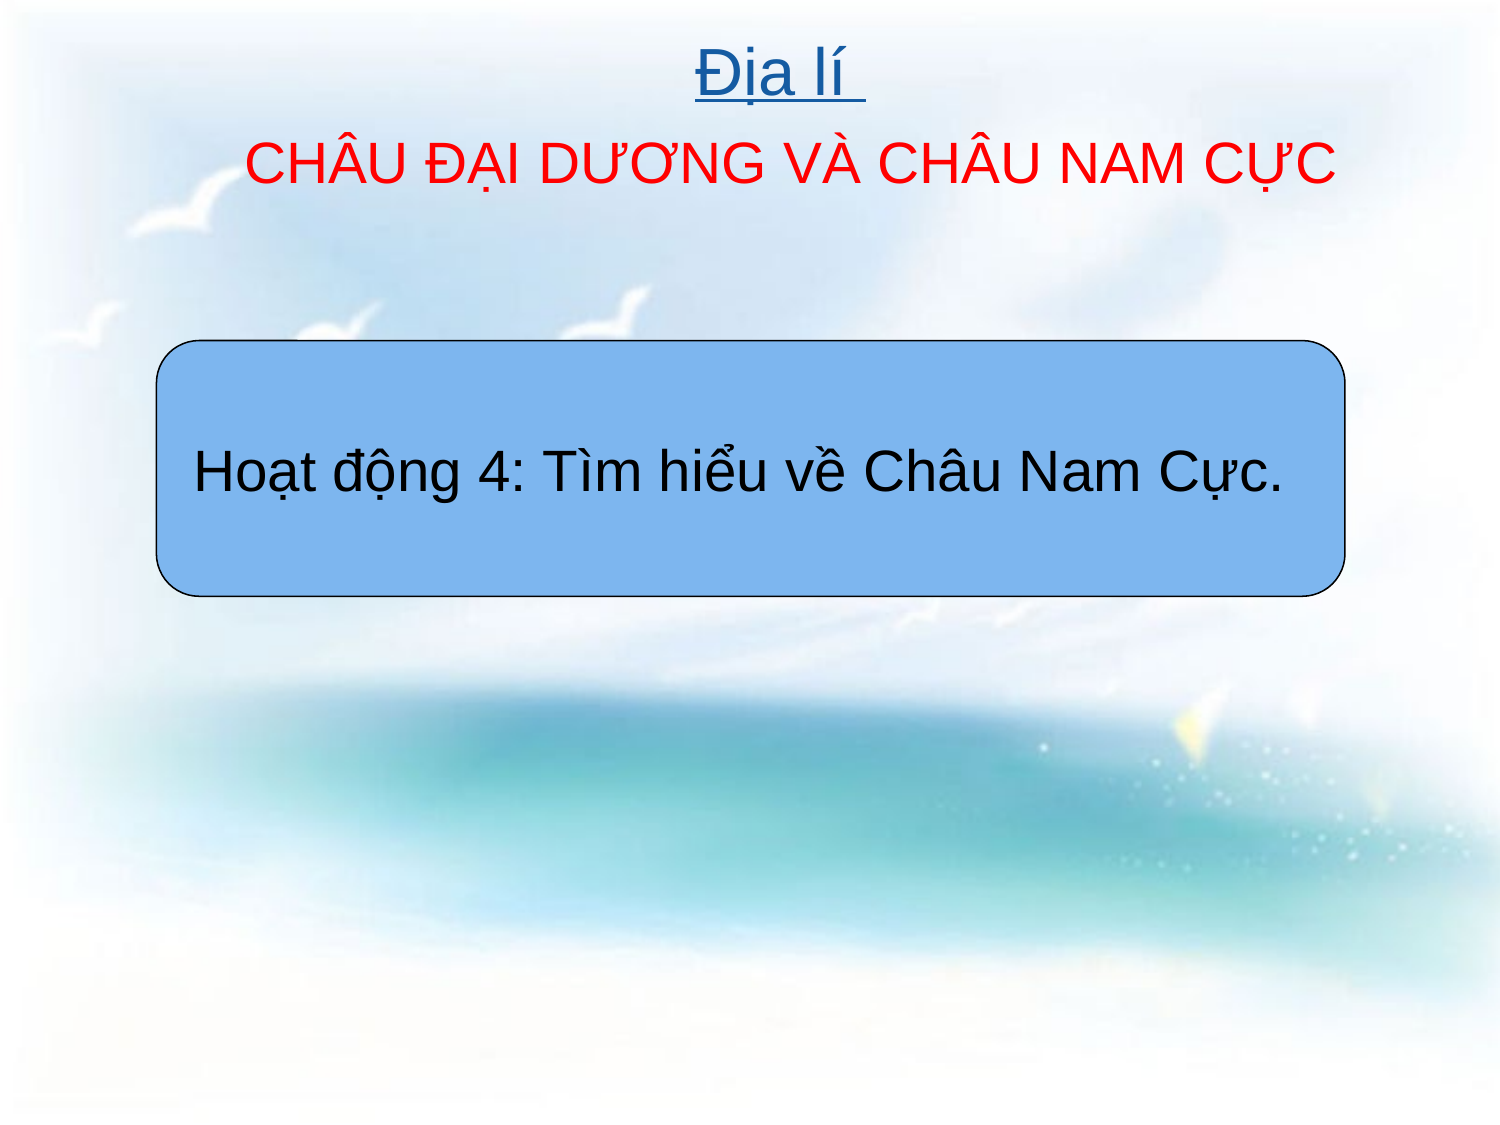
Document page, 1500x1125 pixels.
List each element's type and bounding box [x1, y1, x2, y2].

list [0, 0, 1500, 1123]
